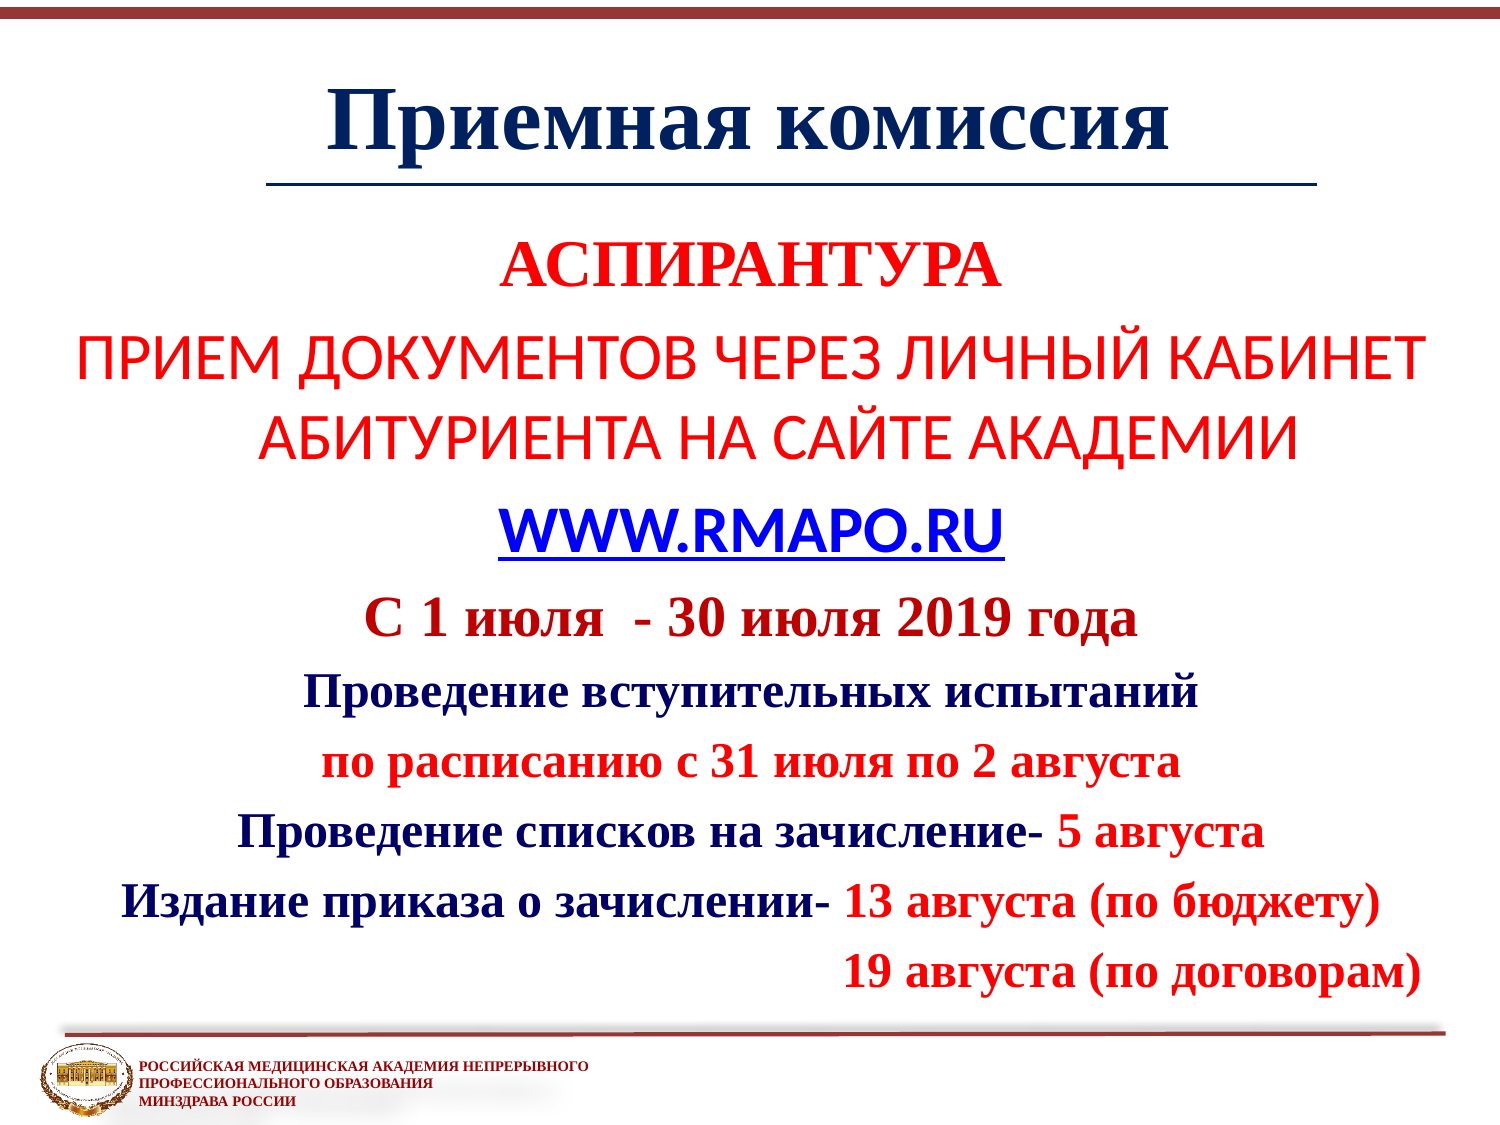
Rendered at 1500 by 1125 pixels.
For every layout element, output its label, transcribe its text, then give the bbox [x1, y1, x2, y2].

list АСПИРАНТУРА ПРИЕМ ДОКУМЕНТОВ ЧЕРЕЗ ЛИЧНЫЙ КАБИНЕТ АБИТУРИЕНТА НА САЙТЕ АКАДЕМИИ WWW.RMAPO.RU С 1 июля - 30 июля 2019 года Проведение вступительных испытаний по расписанию с 31 июля по 2 августа Проведение списков на зачисление- 5 августа Издание приказа о зачислении- 13 августа (по бюджету) 19 августа (по договорам) [25, 211, 1478, 1097]
text_box [0, 7, 1500, 19]
picture [36, 1041, 137, 1118]
title Приемная комиссия [204, 19, 1317, 207]
text_box РОССИЙСКАЯ МЕДИЦИНСКАЯ АКАДЕМИЯ НЕПРЕРЫВНОГО ПРОФЕССИОНАЛЬНОГО ОБРАЗОВАНИЯ МИНЗДРАВА РОССИИ [141, 1049, 1081, 1117]
